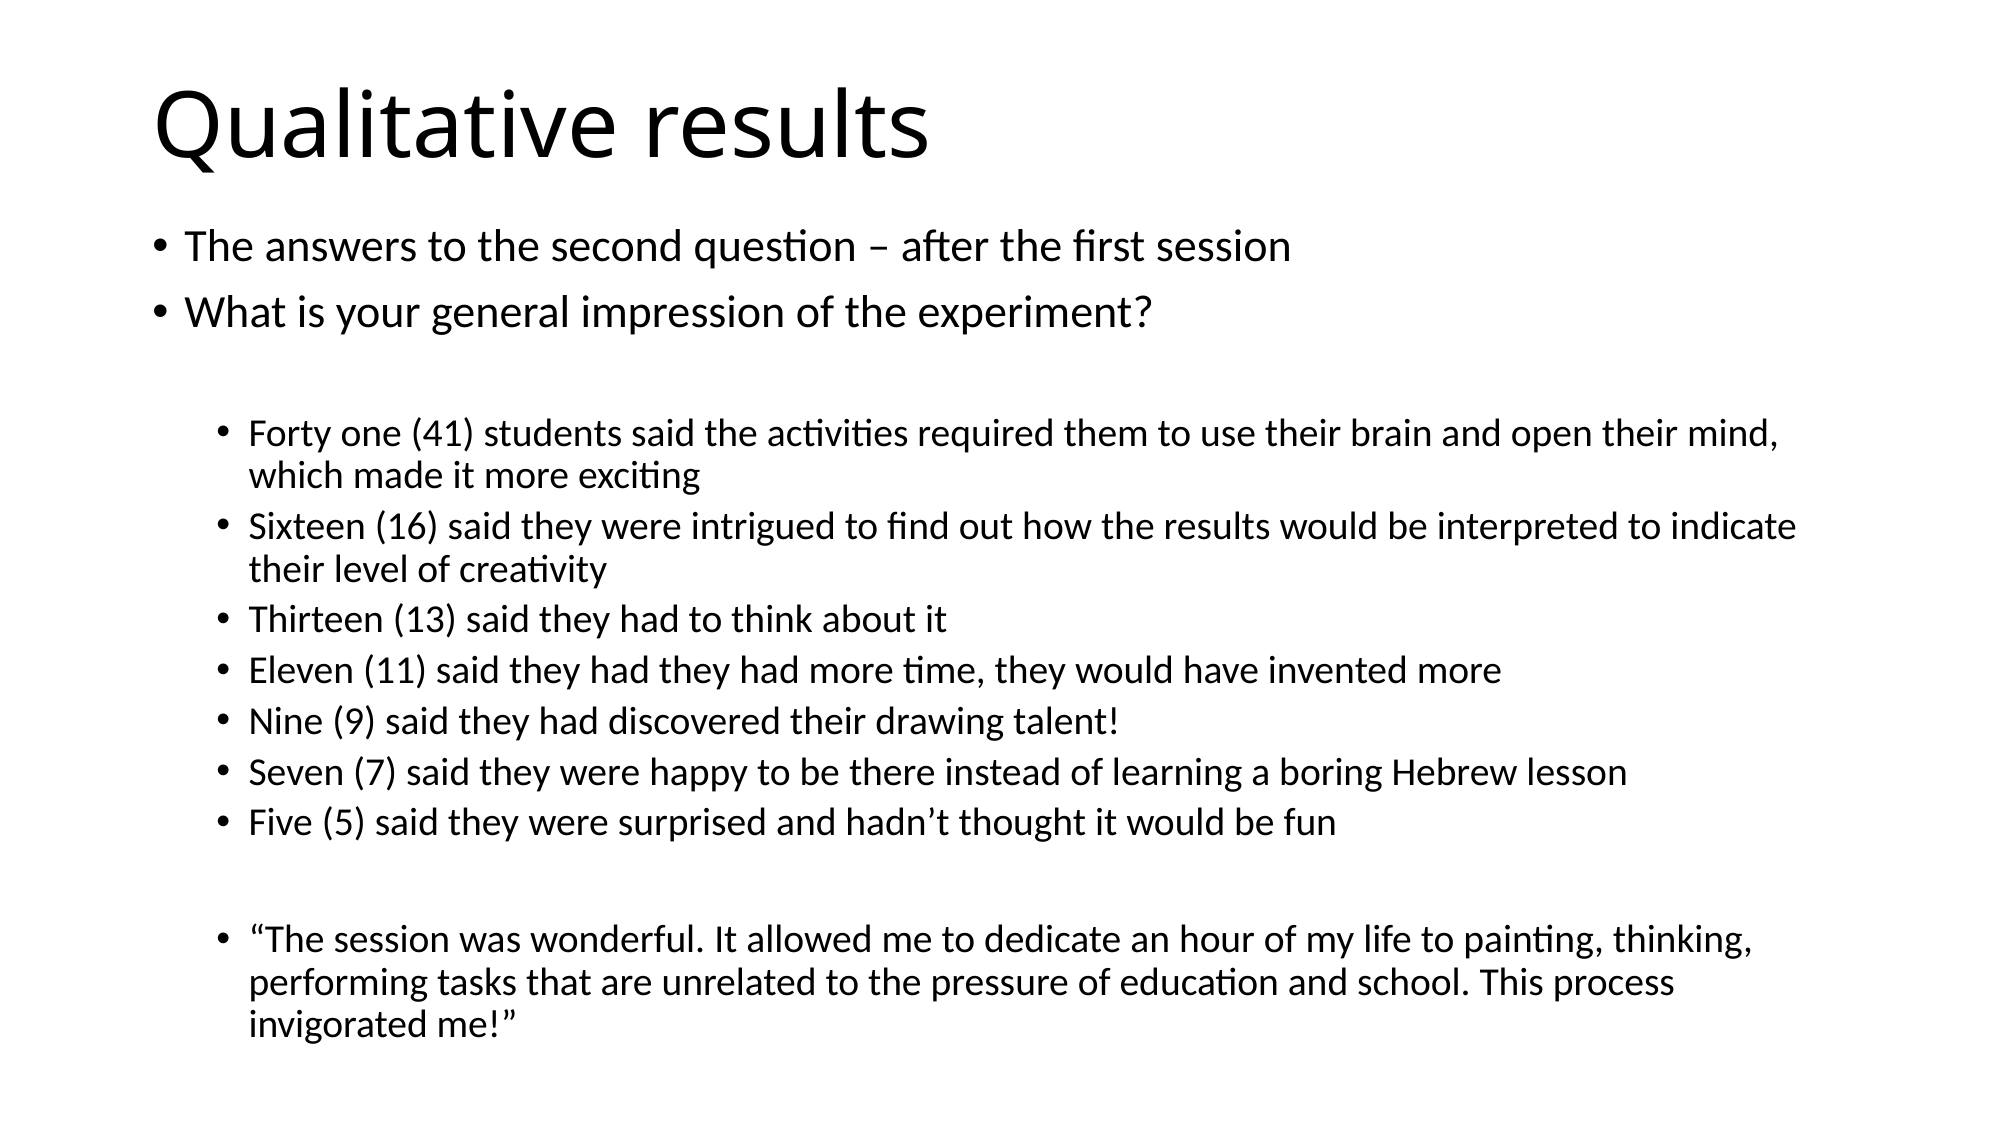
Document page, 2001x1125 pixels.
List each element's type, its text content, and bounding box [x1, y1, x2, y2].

list The answers to the second question – after the first session What is your general impression of the experiment? Forty one (41) students said the activities required them to use their brain and open their mind, which made it more exciting Sixteen (16) said they were intrigued to find out how the results would be interpreted to indicate their level of creativity Thirteen (13) said they had to think about it Eleven (11) said they had they had more time, they would have invented more Nine (9) said they had discovered their drawing talent! Seven (7) said they were happy to be there instead of learning a boring Hebrew lesson Five (5) said they were surprised and hadn’t thought it would be fun “The session was wonderful. It allowed me to dedicate an hour of my life to painting, thinking, performing tasks that are unrelated to the pressure of education and school. This process invigorated me!” [137, 214, 1863, 1056]
title Qualitative results [137, 59, 1863, 197]
